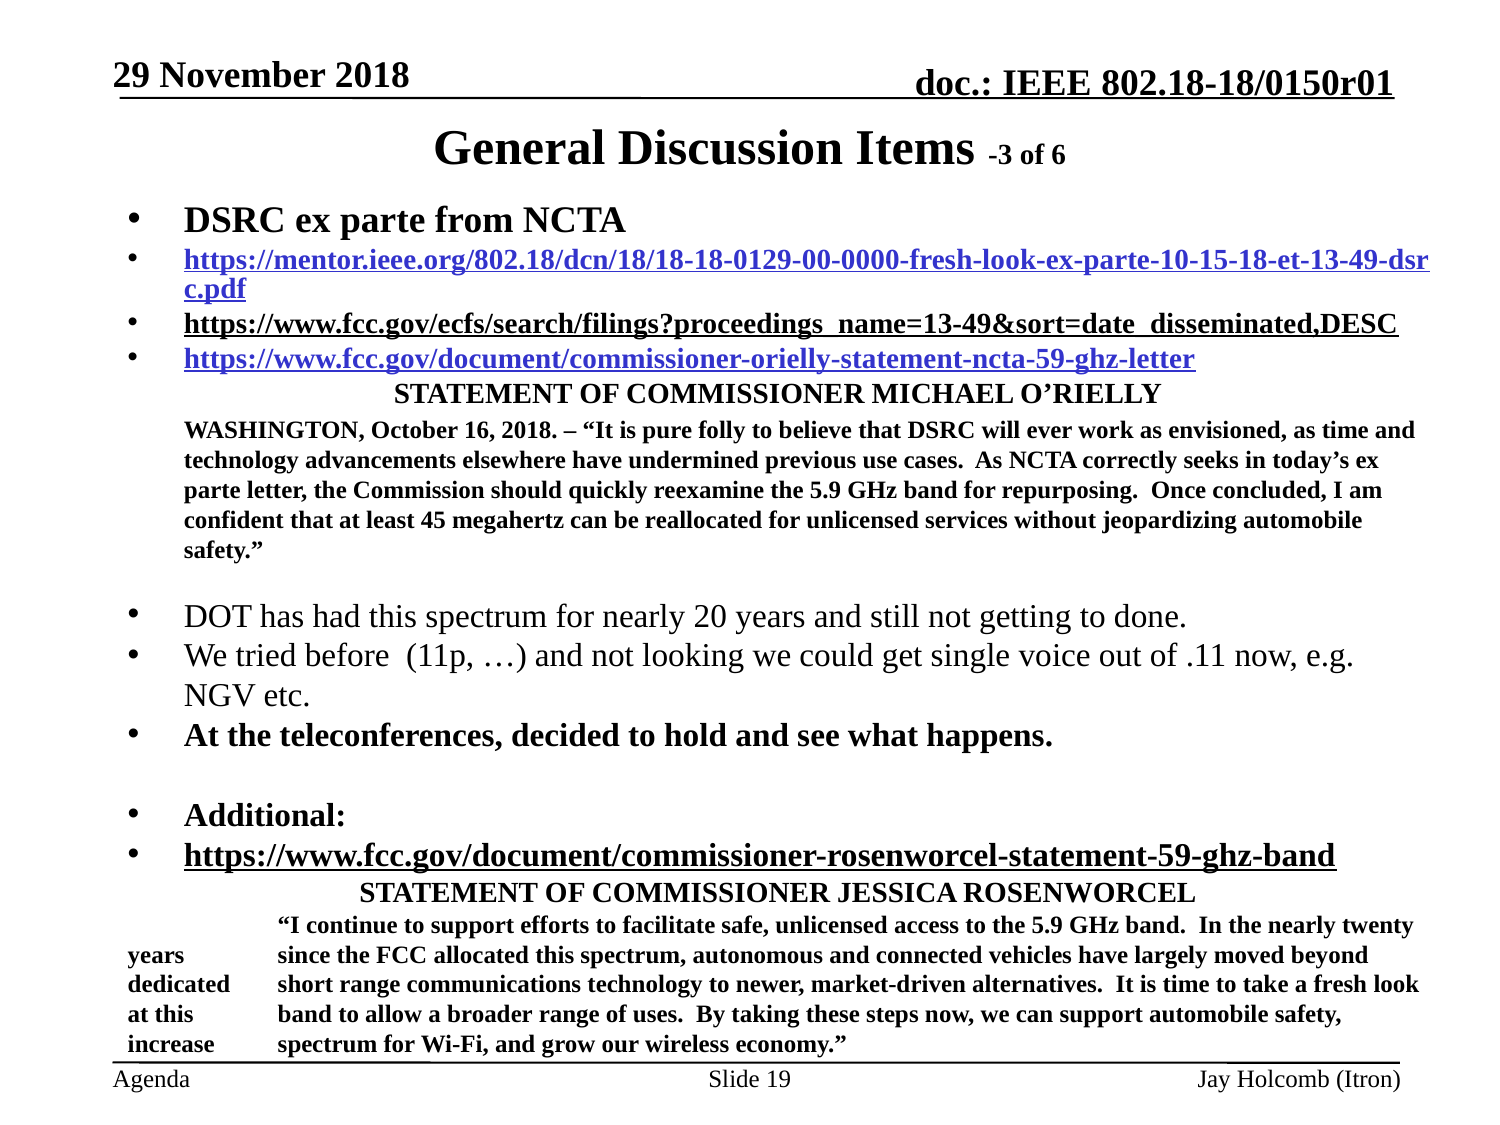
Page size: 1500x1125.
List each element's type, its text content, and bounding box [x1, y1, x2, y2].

title General Discussion Items -3 of 6 [112, 100, 1388, 187]
footer Jay Holcomb (Itron) [878, 1061, 1402, 1093]
list DSRC ex parte from NCTA https://mentor.ieee.org/802.18/dcn/18/18-18-0129-00-0000-fresh-look-ex-parte-10-15-18-et-13-49-dsrc.pdf https://www.fcc.gov/ecfs/search/filings?proceedings_name=13-49&sort=date_disseminated,DESC https://www.fcc.gov/document/commissioner-orielly-statement-ncta-59-ghz-letter STATEMENT OF Commissioner MICHAEL O’Rielly WASHINGTON, October 16, 2018. – “It is pure folly to believe that DSRC will ever work as envisioned, as time and technology advancements elsewhere have undermined previous use cases. As NCTA correctly seeks in today’s ex parte letter, the Commission should quickly reexamine the 5.9 GHz band for repurposing. Once concluded, I am confident that at least 45 megahertz can be reallocated for unlicensed services without jeopardizing automobile safety.” DOT has had this spectrum for nearly 20 years and still not getting to done. We tried before (11p, …) and not looking we could get single voice out of .11 now, e.g. NGV etc. At the teleconferences, decided to hold and see what happens. Additional: https://www.fcc.gov/document/commissioner-rosenworcel-statement-59-ghz-band STATEMENT OF COMMISSIONER JESSICA ROSENWORCEL “I continue to support efforts to facilitate safe, unlicensed access to the 5.9 GHz band. In the nearly twenty years since the FCC allocated this spectrum, autonomous and connected vehicles have largely moved beyond dedicated short range communications technology to newer, market-driven alternatives. It is time to take a fresh look at this band to allow a broader range of uses. By taking these steps now, we can support automobile safety, increase spectrum for Wi-Fi, and grow our wireless economy.” [112, 187, 1451, 1063]
slide_number Slide 19 [699, 1061, 800, 1123]
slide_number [112, 49, 488, 95]
